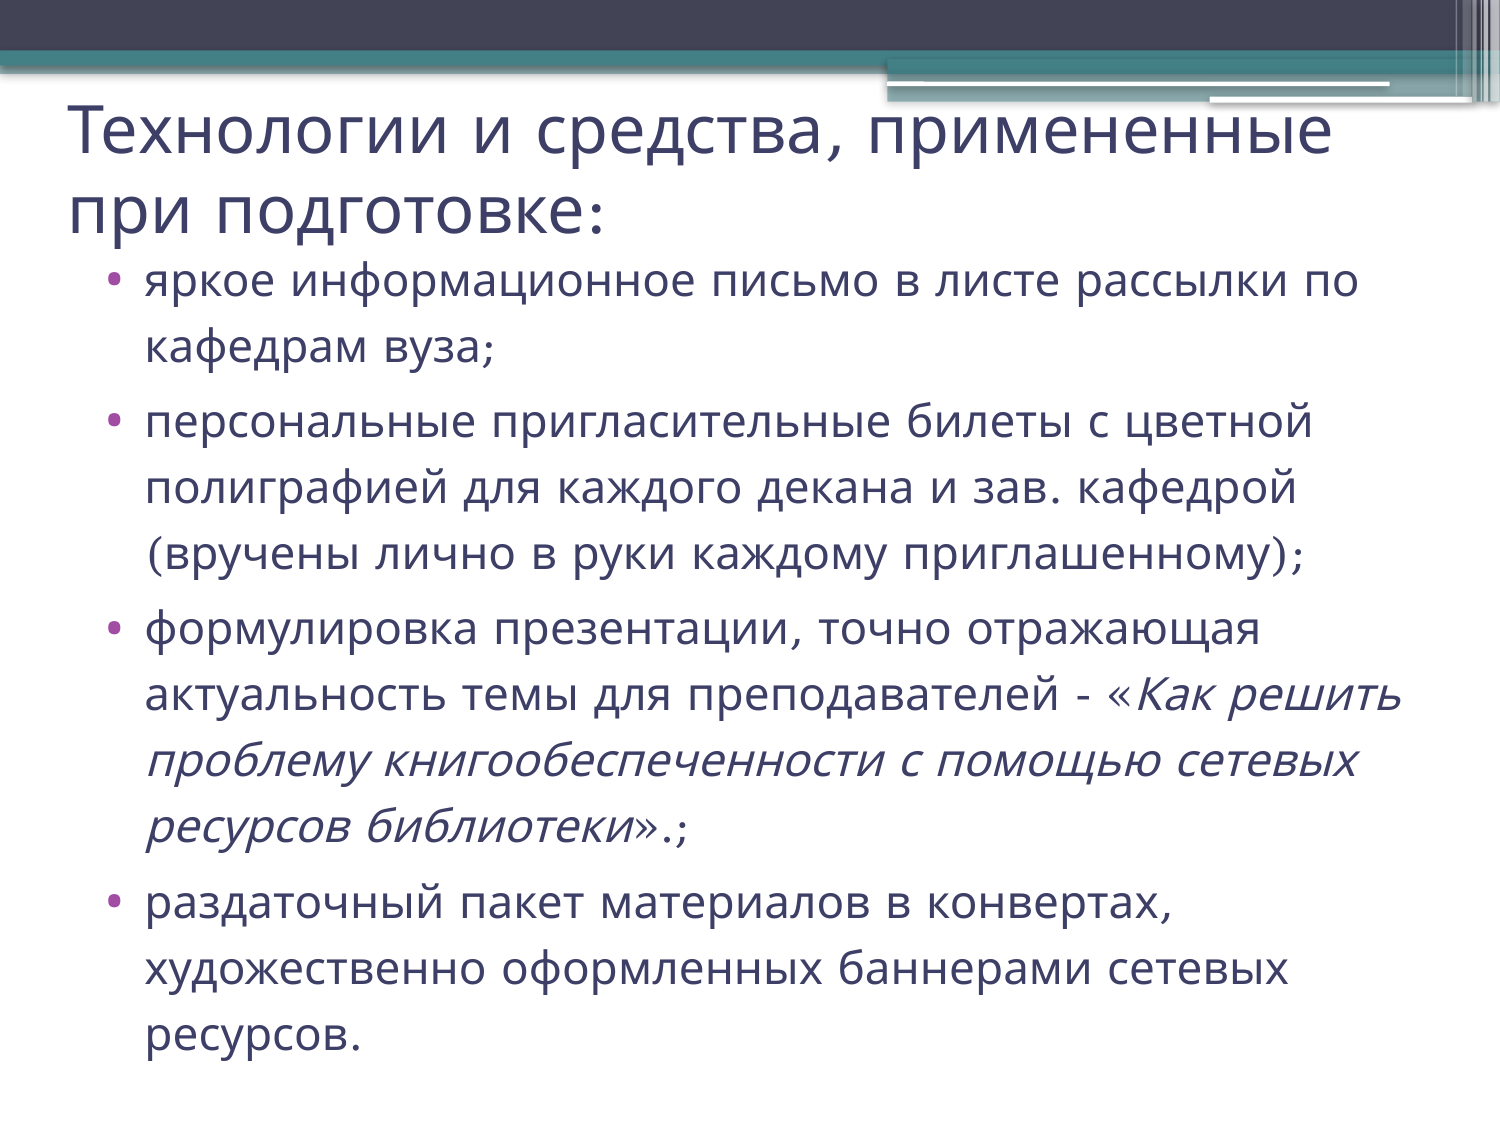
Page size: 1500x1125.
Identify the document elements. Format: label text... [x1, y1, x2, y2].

title Технологии и средства, примененные при подготовке: [53, 101, 1459, 232]
list яркое информационное письмо в листе рассылки по кафедрам вуза; персональные пригласительные билеты с цветной полиграфией для каждого декана и зав. кафедрой (вручены лично в руки каждому приглашенному); формулировка презентации, точно отражающая актуальность темы для преподавателей - «Как решить проблему книгообеспеченности с помощью сетевых ресурсов библиотеки».; раздаточный пакет материалов в конвертах, художественно оформленных баннерами сетевых ресурсов. [75, 231, 1425, 1079]
